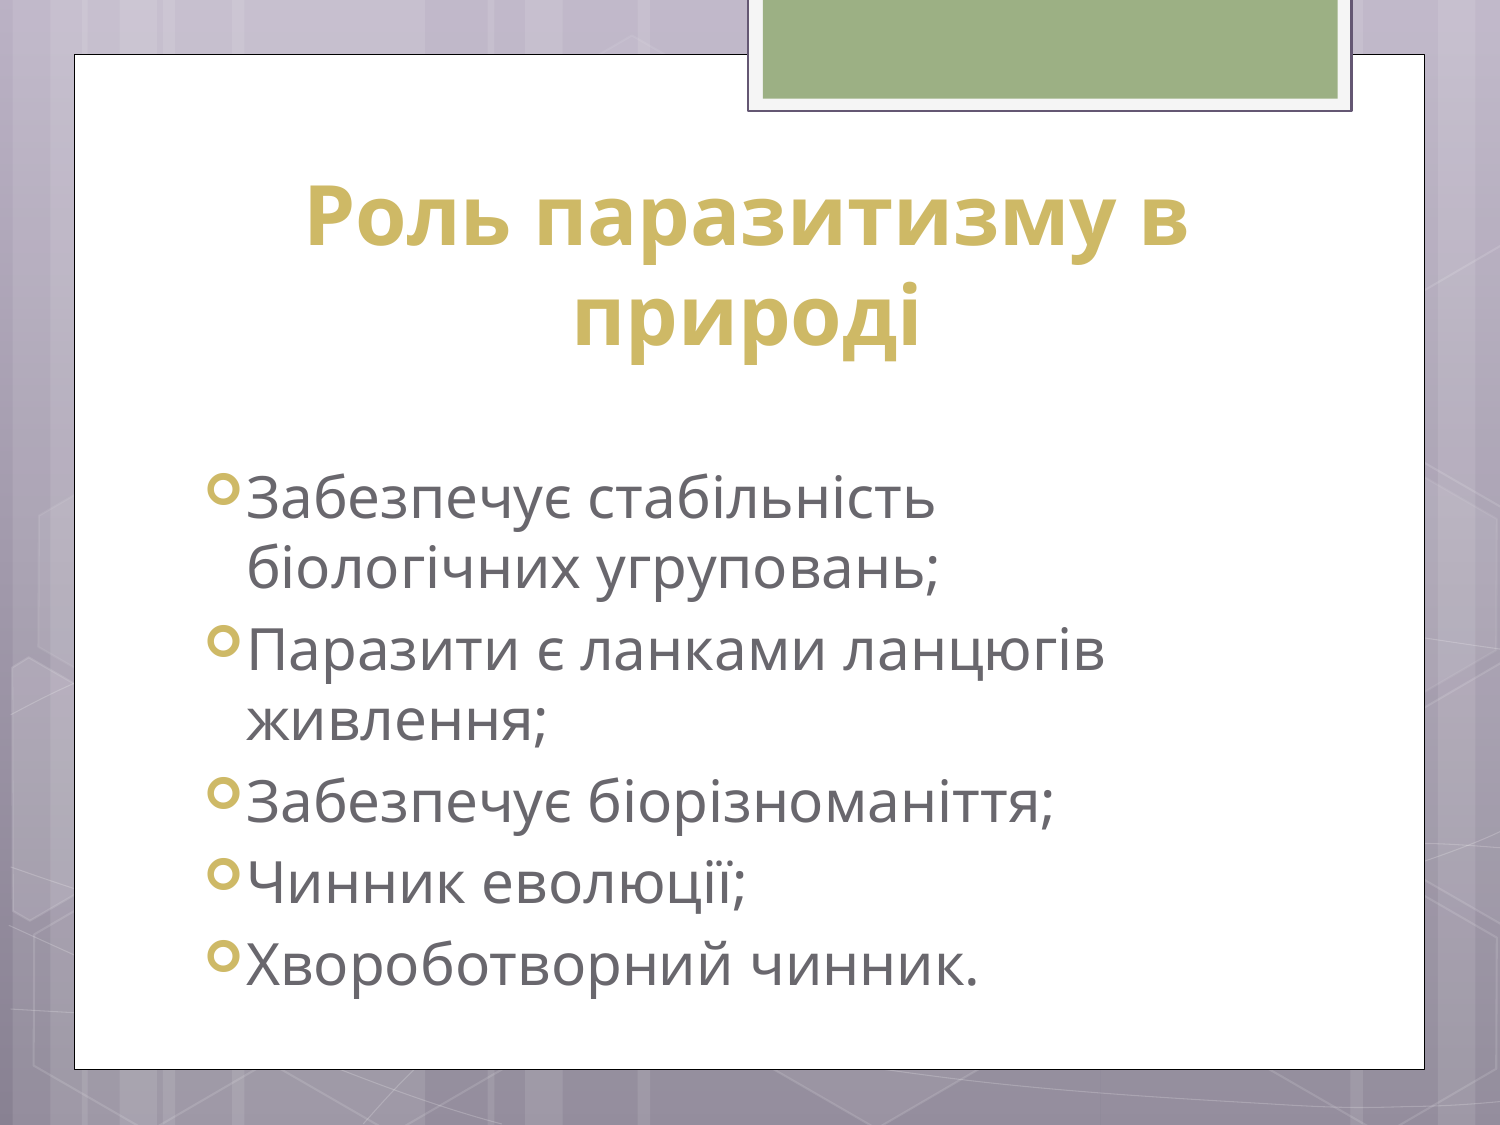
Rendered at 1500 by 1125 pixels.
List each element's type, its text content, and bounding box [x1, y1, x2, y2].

list Забезпечує стабільність біологічних угруповань; Паразити є ланками ланцюгів живлення; Забезпечує біорізноманіття; Чинник еволюції; Хвороботворний чинник. [170, 380, 1284, 957]
title Роль паразитизму в природі [170, 168, 1324, 357]
